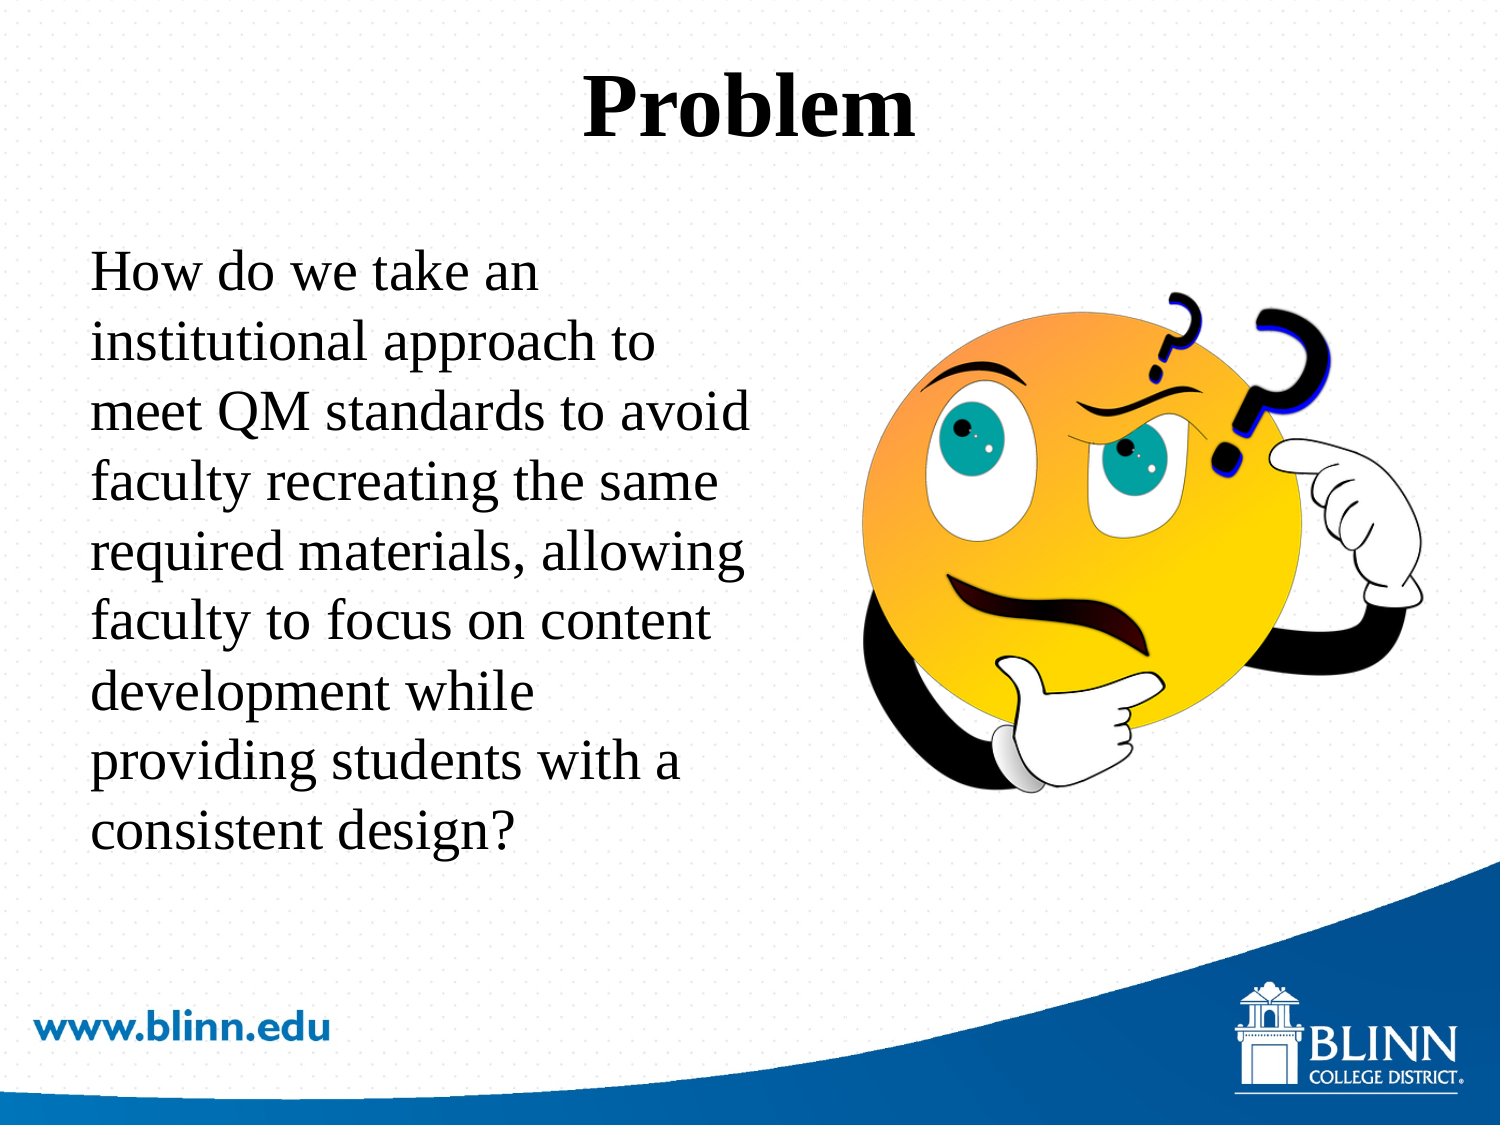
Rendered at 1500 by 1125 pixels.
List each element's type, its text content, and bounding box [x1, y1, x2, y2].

title Problem [75, 12, 1425, 188]
list How do we take an institutional approach to meet QM standards to avoid faculty recreating the same required materials, allowing faculty to focus on content development while providing students with a consistent design? [75, 224, 788, 968]
picture [0, 0, 1500, 1125]
